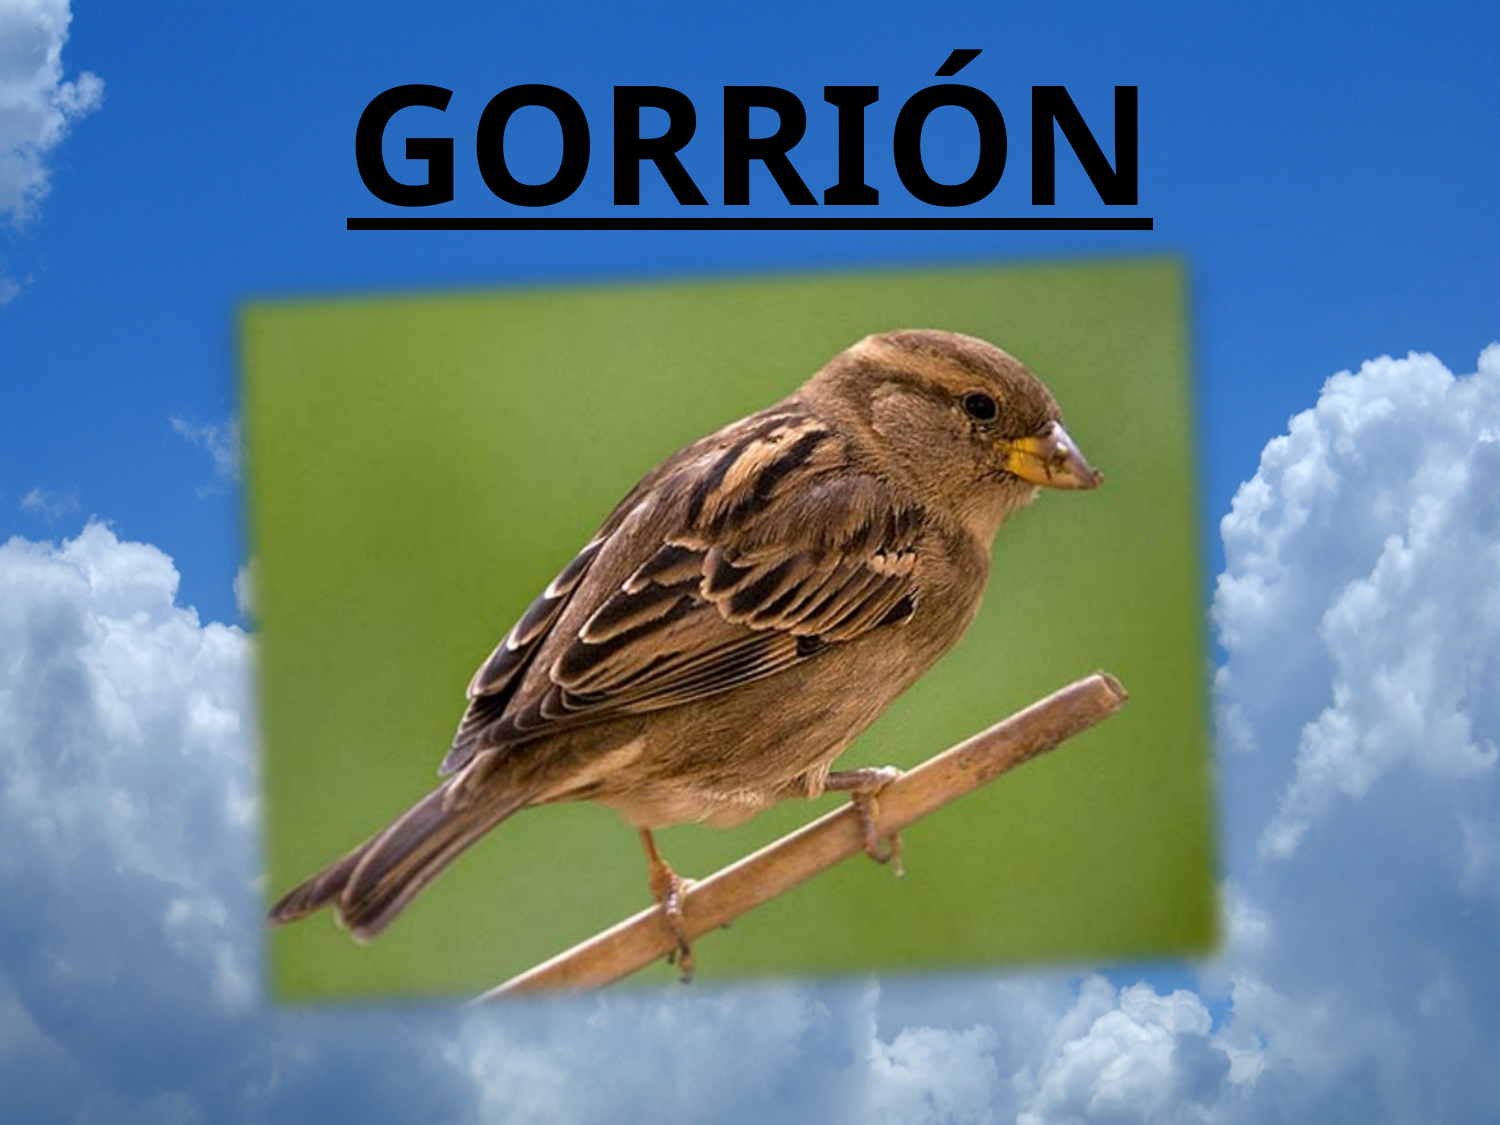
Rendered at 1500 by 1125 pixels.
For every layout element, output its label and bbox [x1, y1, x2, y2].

list [234, 257, 1225, 1001]
picture [0, 0, 1500, 1125]
